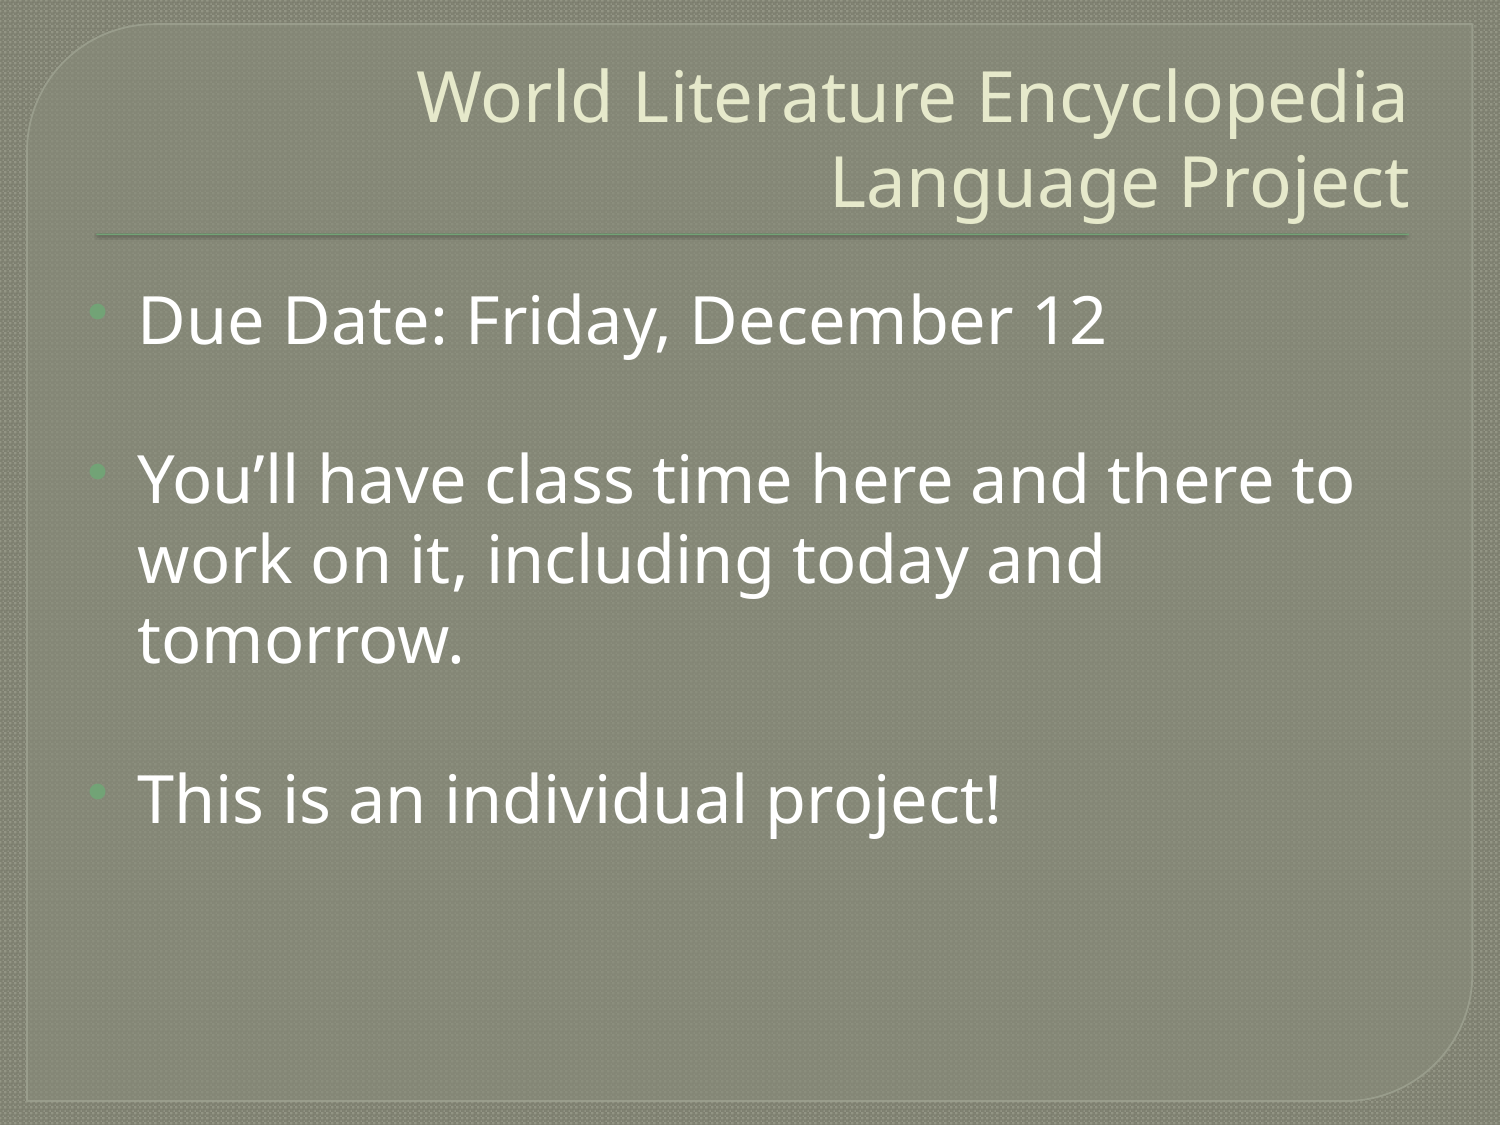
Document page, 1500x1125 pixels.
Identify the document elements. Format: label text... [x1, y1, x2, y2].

title World Literature Encyclopedia Language Project [75, 41, 1425, 230]
list Due Date: Friday, December 12 You’ll have class time here and there to work on it, including today and tomorrow. This is an individual project! [75, 270, 1425, 1013]
